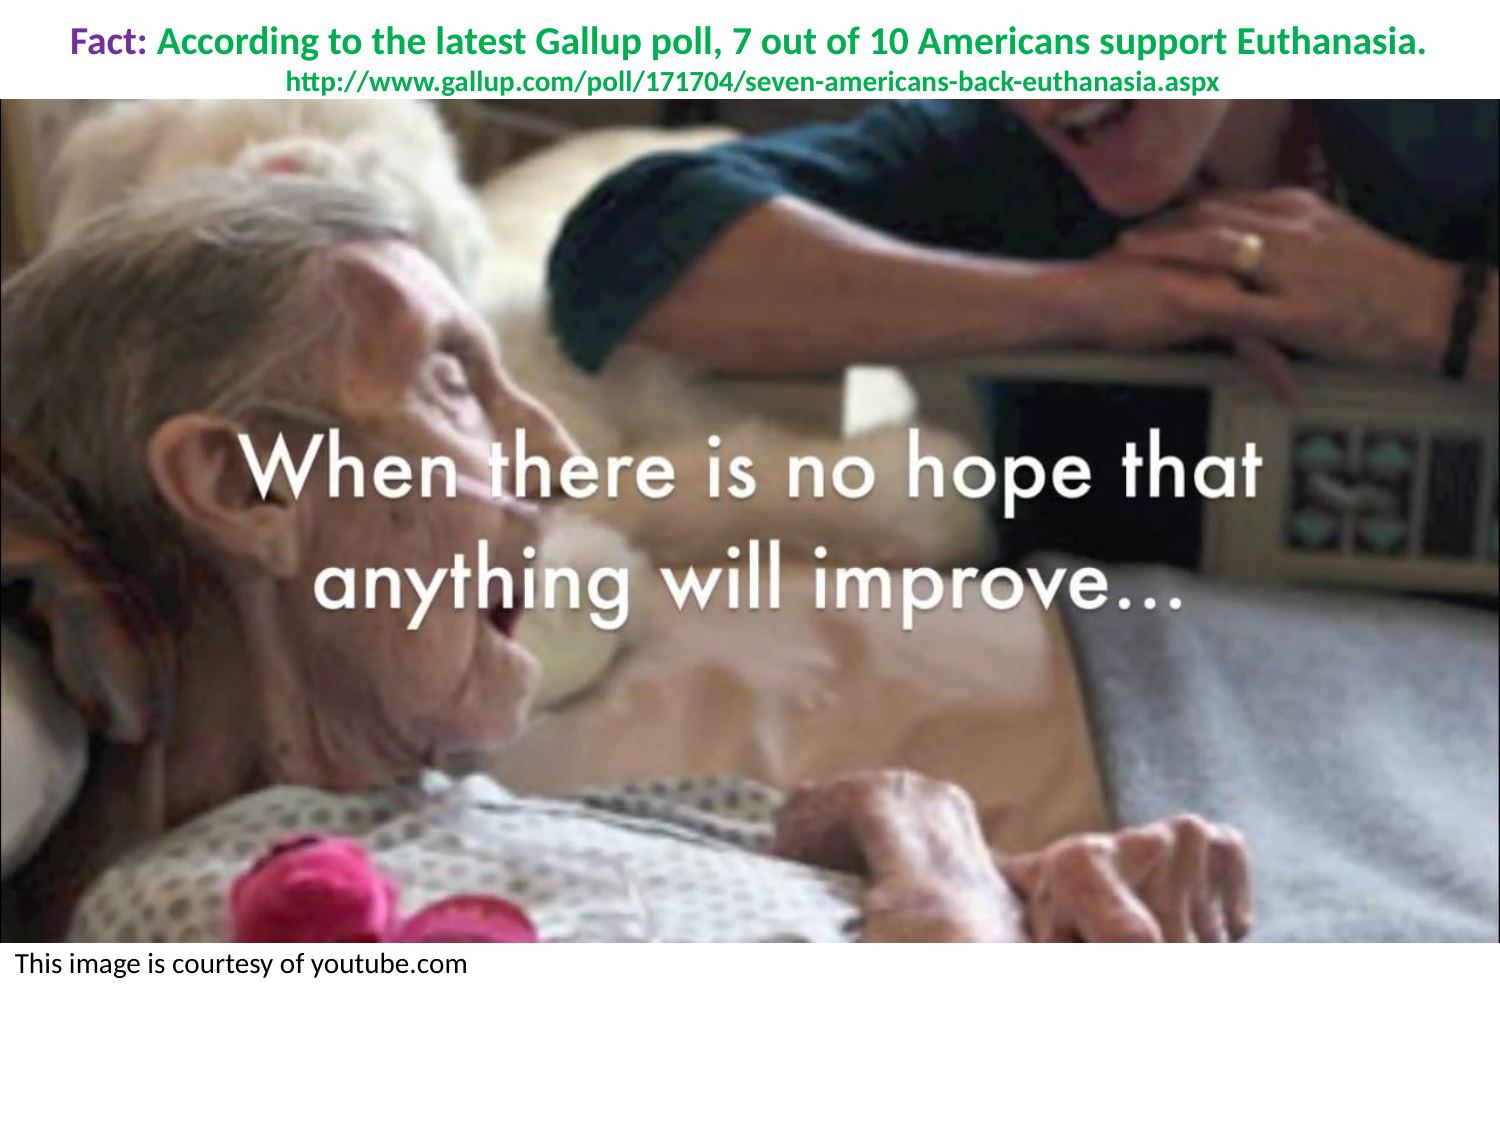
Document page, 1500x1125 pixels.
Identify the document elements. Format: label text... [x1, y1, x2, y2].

picture [0, 99, 1500, 943]
title Fact: According to the latest Gallup poll, 7 out of 10 Americans support Euthanasia. http://www.gallup.com/poll/171704/seven-americans-back-euthanasia.aspx [0, 0, 1500, 99]
text_box This image is courtesy of youtube.com [0, 951, 1500, 1023]
